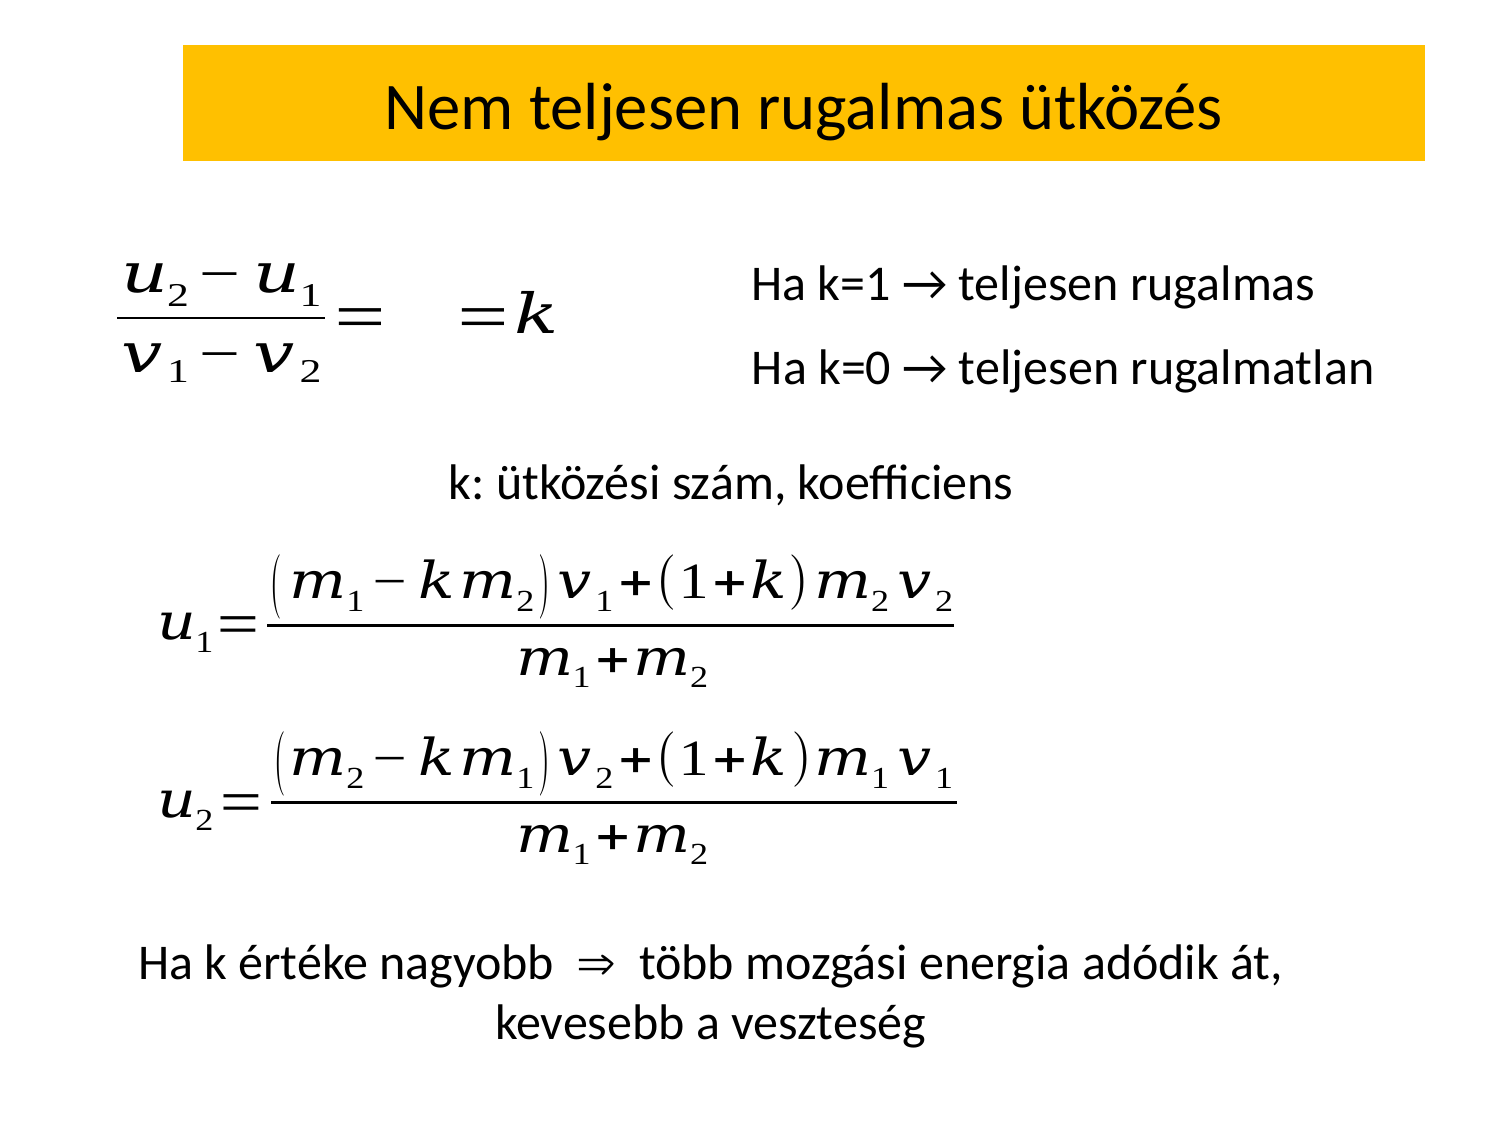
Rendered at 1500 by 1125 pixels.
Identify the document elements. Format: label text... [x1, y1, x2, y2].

text_box Ha k=1 → teljesen rugalmas [736, 243, 1331, 319]
text_box k: ütközési szám, koefficiens [434, 441, 1029, 517]
text_box Ha k=0 → teljesen rugalmatlan [737, 327, 1390, 403]
title Nem teljesen rugalmas ütközés [183, 45, 1425, 161]
text_box Ha k értéke nagyobb  több mozgási energia adódik át, kevesebb a veszteség [88, 922, 1334, 1058]
